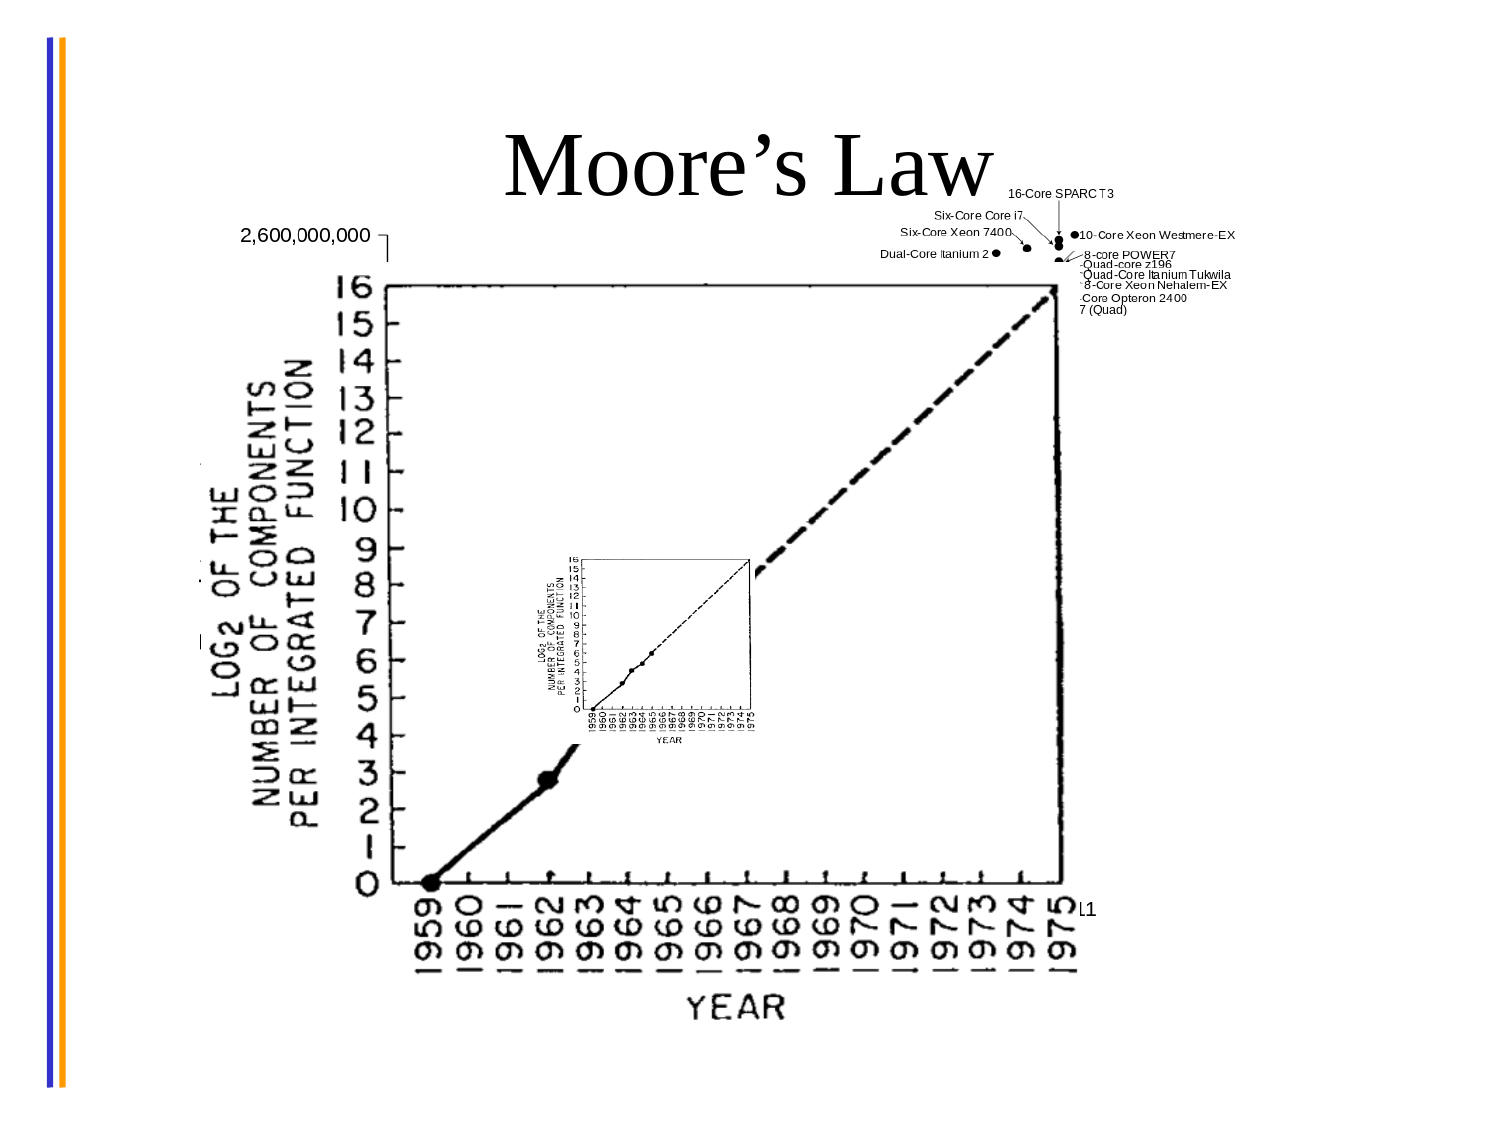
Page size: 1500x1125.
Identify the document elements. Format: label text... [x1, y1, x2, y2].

title Moore’s Law [75, 69, 1425, 249]
picture [137, 163, 1263, 1040]
